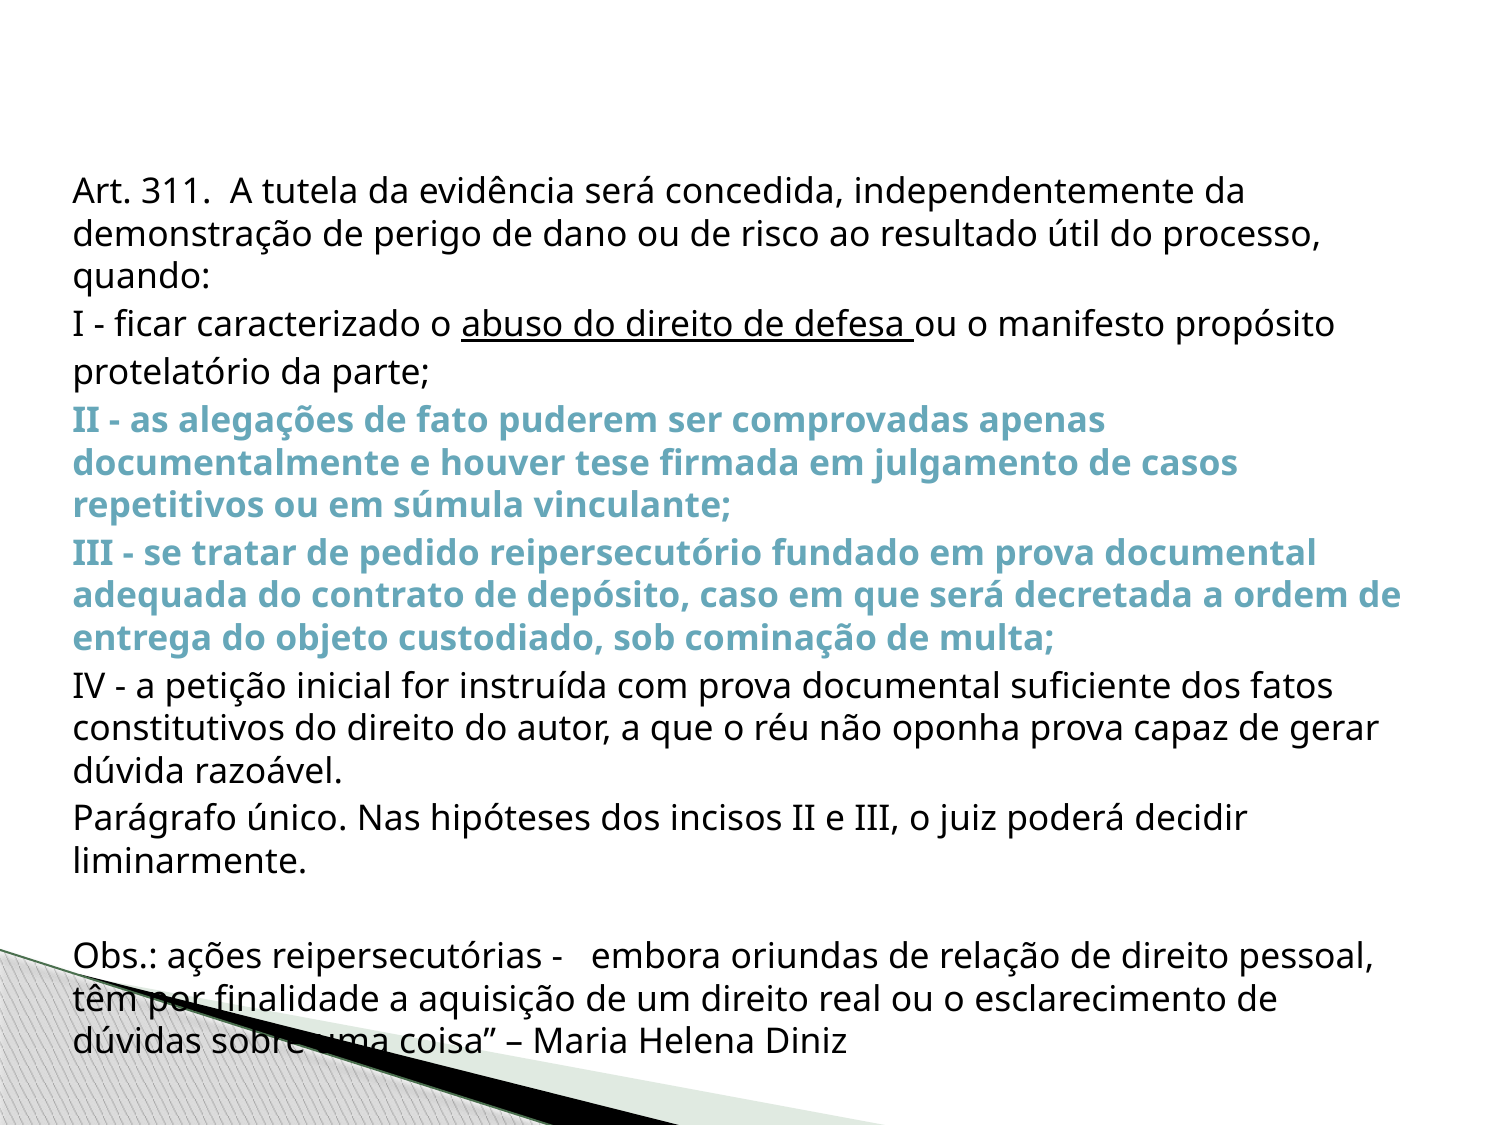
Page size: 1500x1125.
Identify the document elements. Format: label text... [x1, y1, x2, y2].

list Art. 311. A tutela da evidência será concedida, independentemente da demonstração de perigo de dano ou de risco ao resultado útil do processo, quando: I - ficar caracterizado o abuso do direito de defesa ou o manifesto propósito protelatório da parte; II - as alegações de fato puderem ser comprovadas apenas documentalmente e houver tese firmada em julgamento de casos repetitivos ou em súmula vinculante; III - se tratar de pedido reipersecutório fundado em prova documental adequada do contrato de depósito, caso em que será decretada a ordem de entrega do objeto custodiado, sob cominação de multa; IV - a petição inicial for instruída com prova documental suficiente dos fatos constitutivos do direito do autor, a que o réu não oponha prova capaz de gerar dúvida razoável. Parágrafo único. Nas hipóteses dos incisos II e III, o juiz poderá decidir liminarmente. Obs.: ações reipersecutórias - embora oriundas de relação de direito pessoal, têm por finalidade a aquisição de um direito real ou o esclarecimento de dúvidas sobre uma coisa” – Maria Helena Diniz [41, 160, 1425, 1079]
